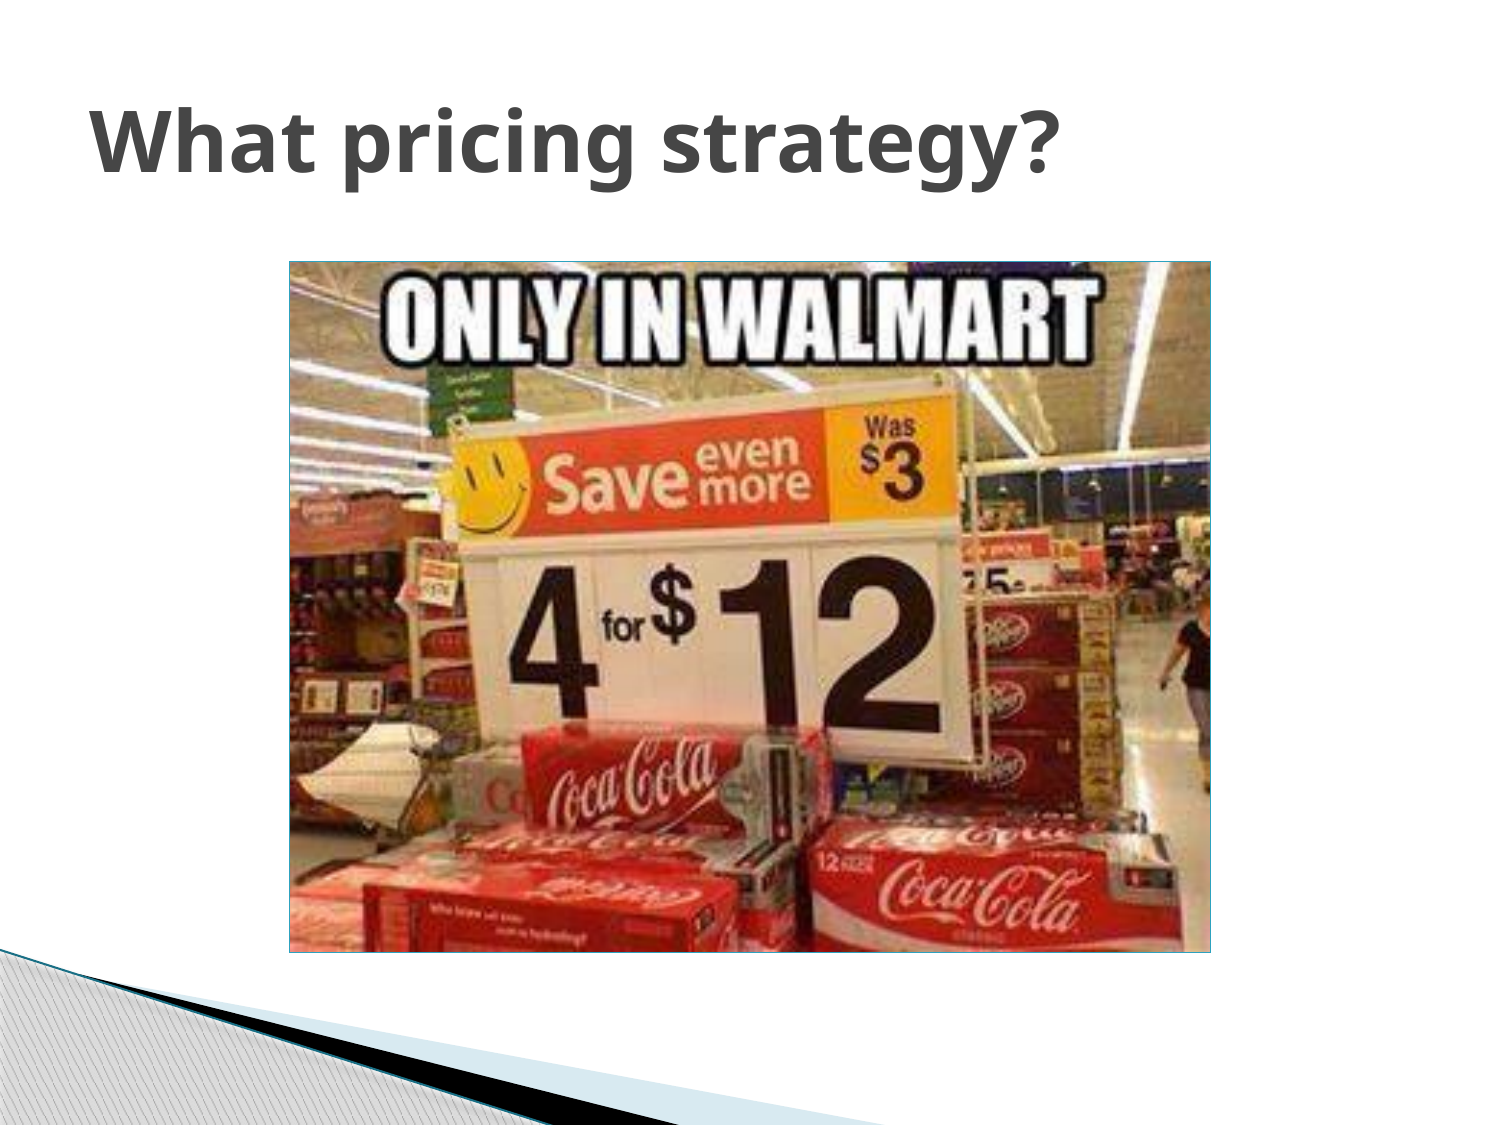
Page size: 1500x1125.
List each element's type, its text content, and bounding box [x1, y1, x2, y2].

picture [288, 260, 1211, 953]
title What pricing strategy? [75, 45, 1425, 233]
